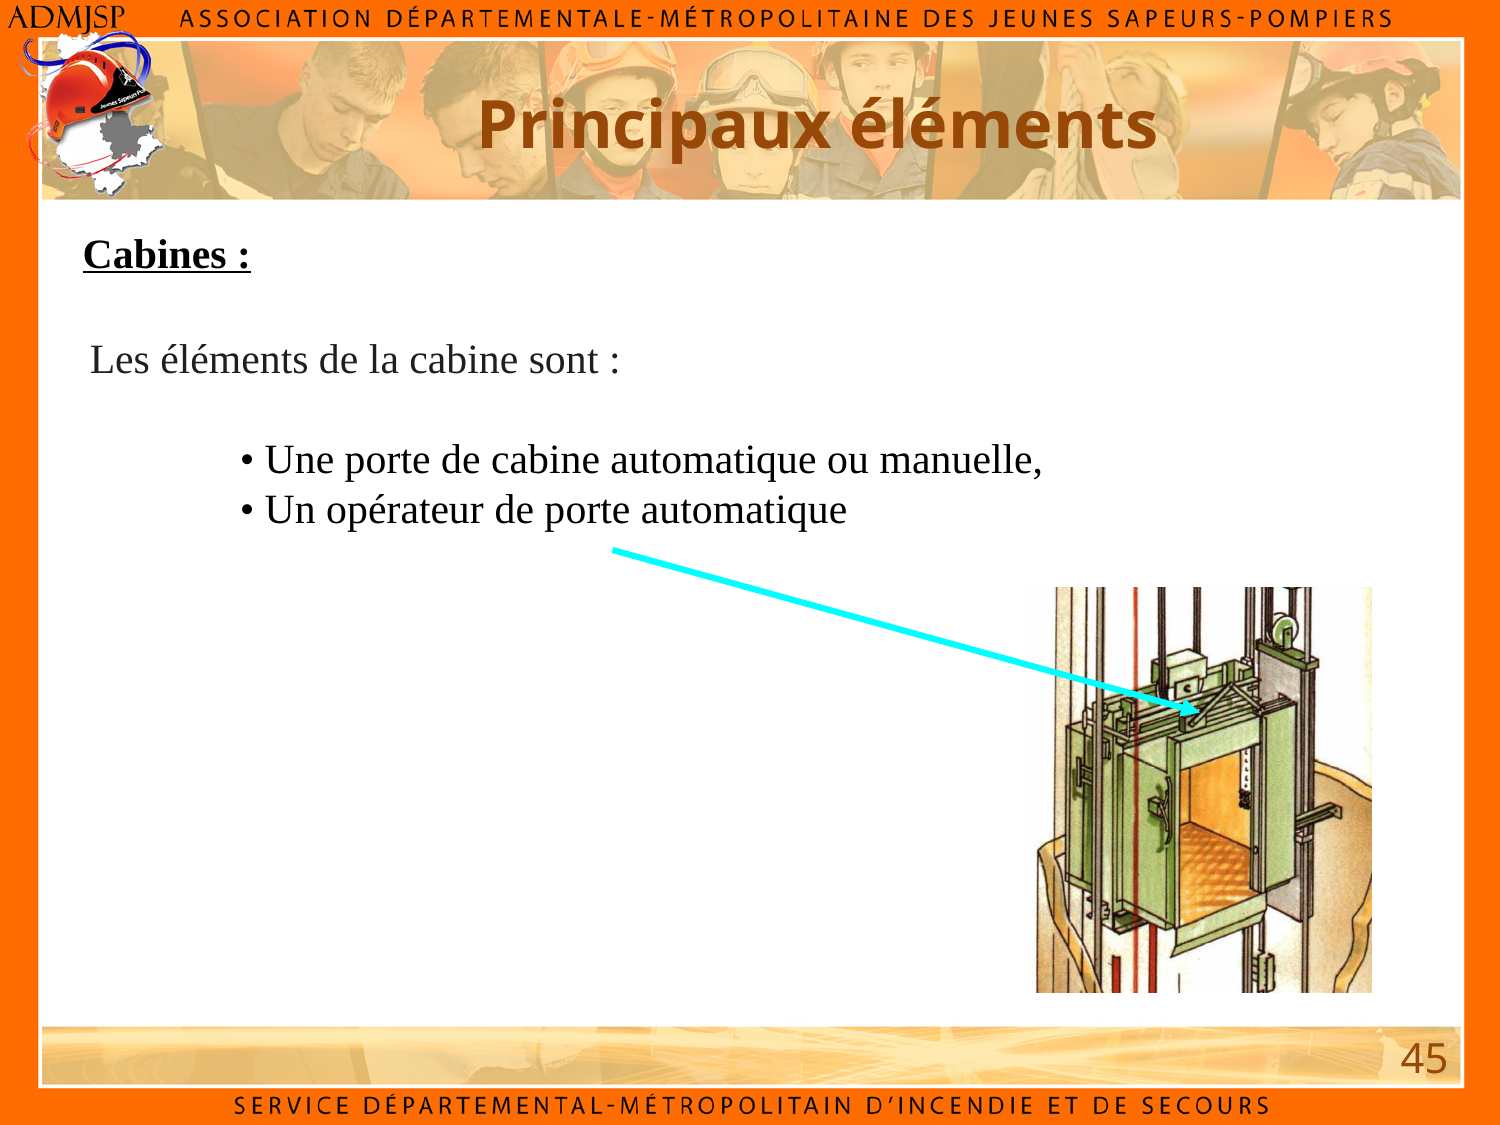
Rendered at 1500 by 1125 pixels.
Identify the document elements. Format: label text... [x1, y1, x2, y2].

text_box Cabines : [67, 215, 1412, 285]
title Principaux éléments [183, 45, 1454, 200]
text_box Les éléments de la cabine sont : • Une porte de cabine automatique ou manuelle, • Un opérateur de porte automatique [74, 324, 1425, 540]
picture [0, 0, 1500, 1125]
text_box 45 [1113, 1029, 1464, 1090]
